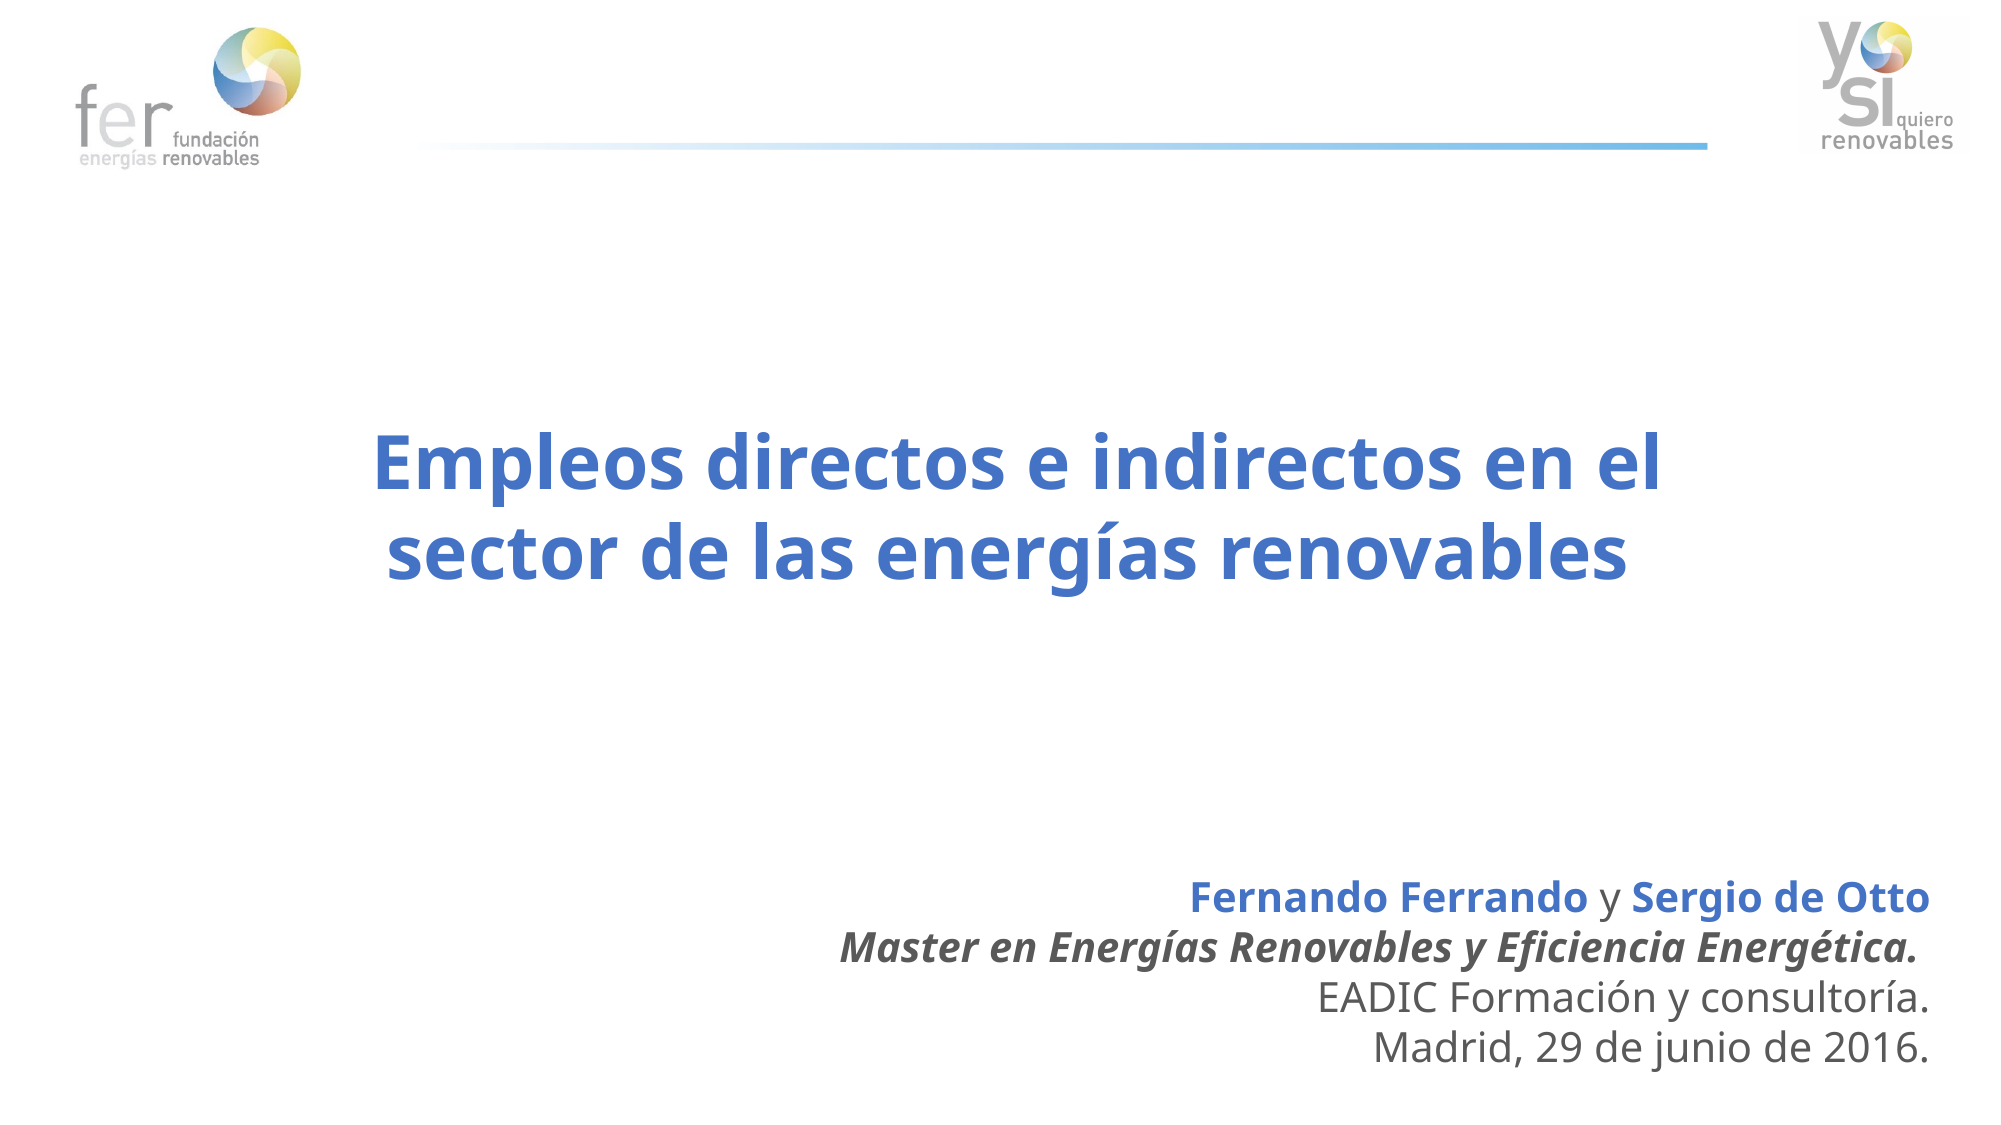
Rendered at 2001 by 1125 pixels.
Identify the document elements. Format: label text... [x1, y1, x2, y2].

text_box Fernando Ferrando y Sergio de Otto Master en Energías Renovables y Eficiencia Energética. EADIC Formación y consultoría. Madrid, 29 de junio de 2016. [785, 863, 1946, 1079]
picture [1799, 16, 1969, 155]
picture [412, 119, 1754, 191]
picture [59, 18, 312, 179]
text_box Empleos directos e indirectos en el sector de las energías renovables [348, 407, 1688, 603]
